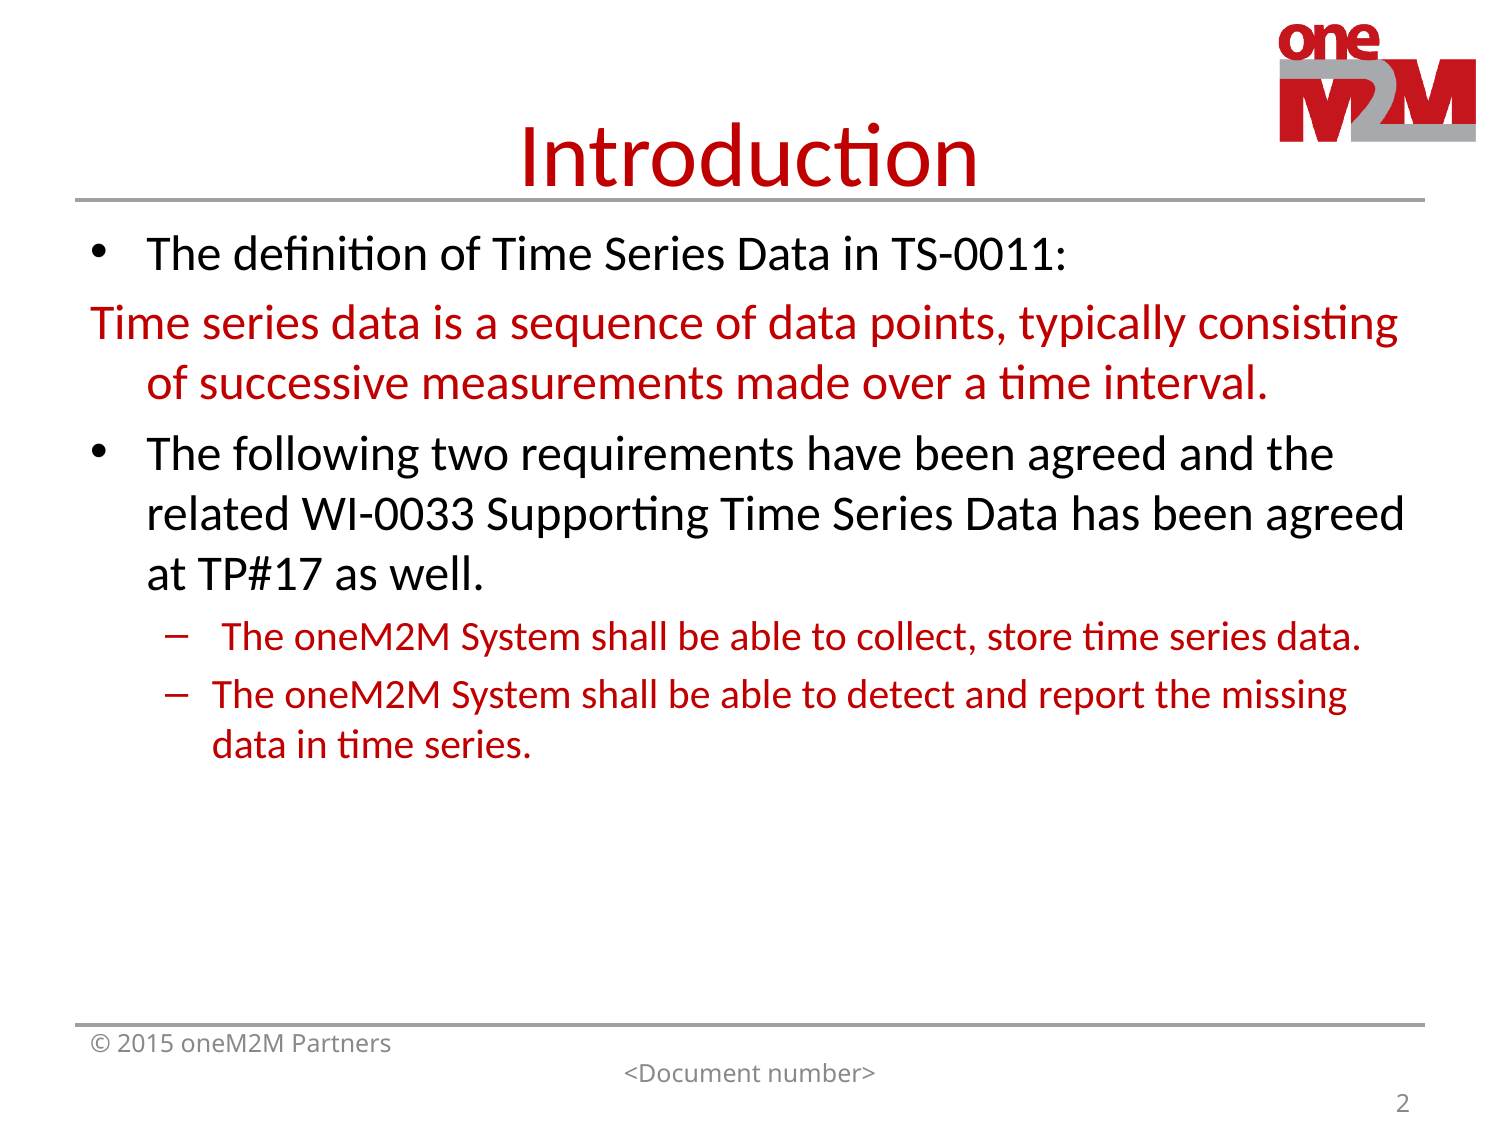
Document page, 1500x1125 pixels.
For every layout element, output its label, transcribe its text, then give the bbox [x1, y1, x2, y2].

slide_number © 2015 oneM2M Partners <Document number> 2 [75, 1025, 1425, 1125]
list The definition of Time Series Data in TS-0011: Time series data is a sequence of data points, typically consisting of successive measurements made over a time interval. The following two requirements have been agreed and the related WI-0033 Supporting Time Series Data has been agreed at TP#17 as well. The oneM2M System shall be able to collect, store time series data. The oneM2M System shall be able to detect and report the missing data in time series. [75, 212, 1425, 1013]
title Introduction [75, 87, 1425, 212]
picture [1254, 0, 1500, 168]
